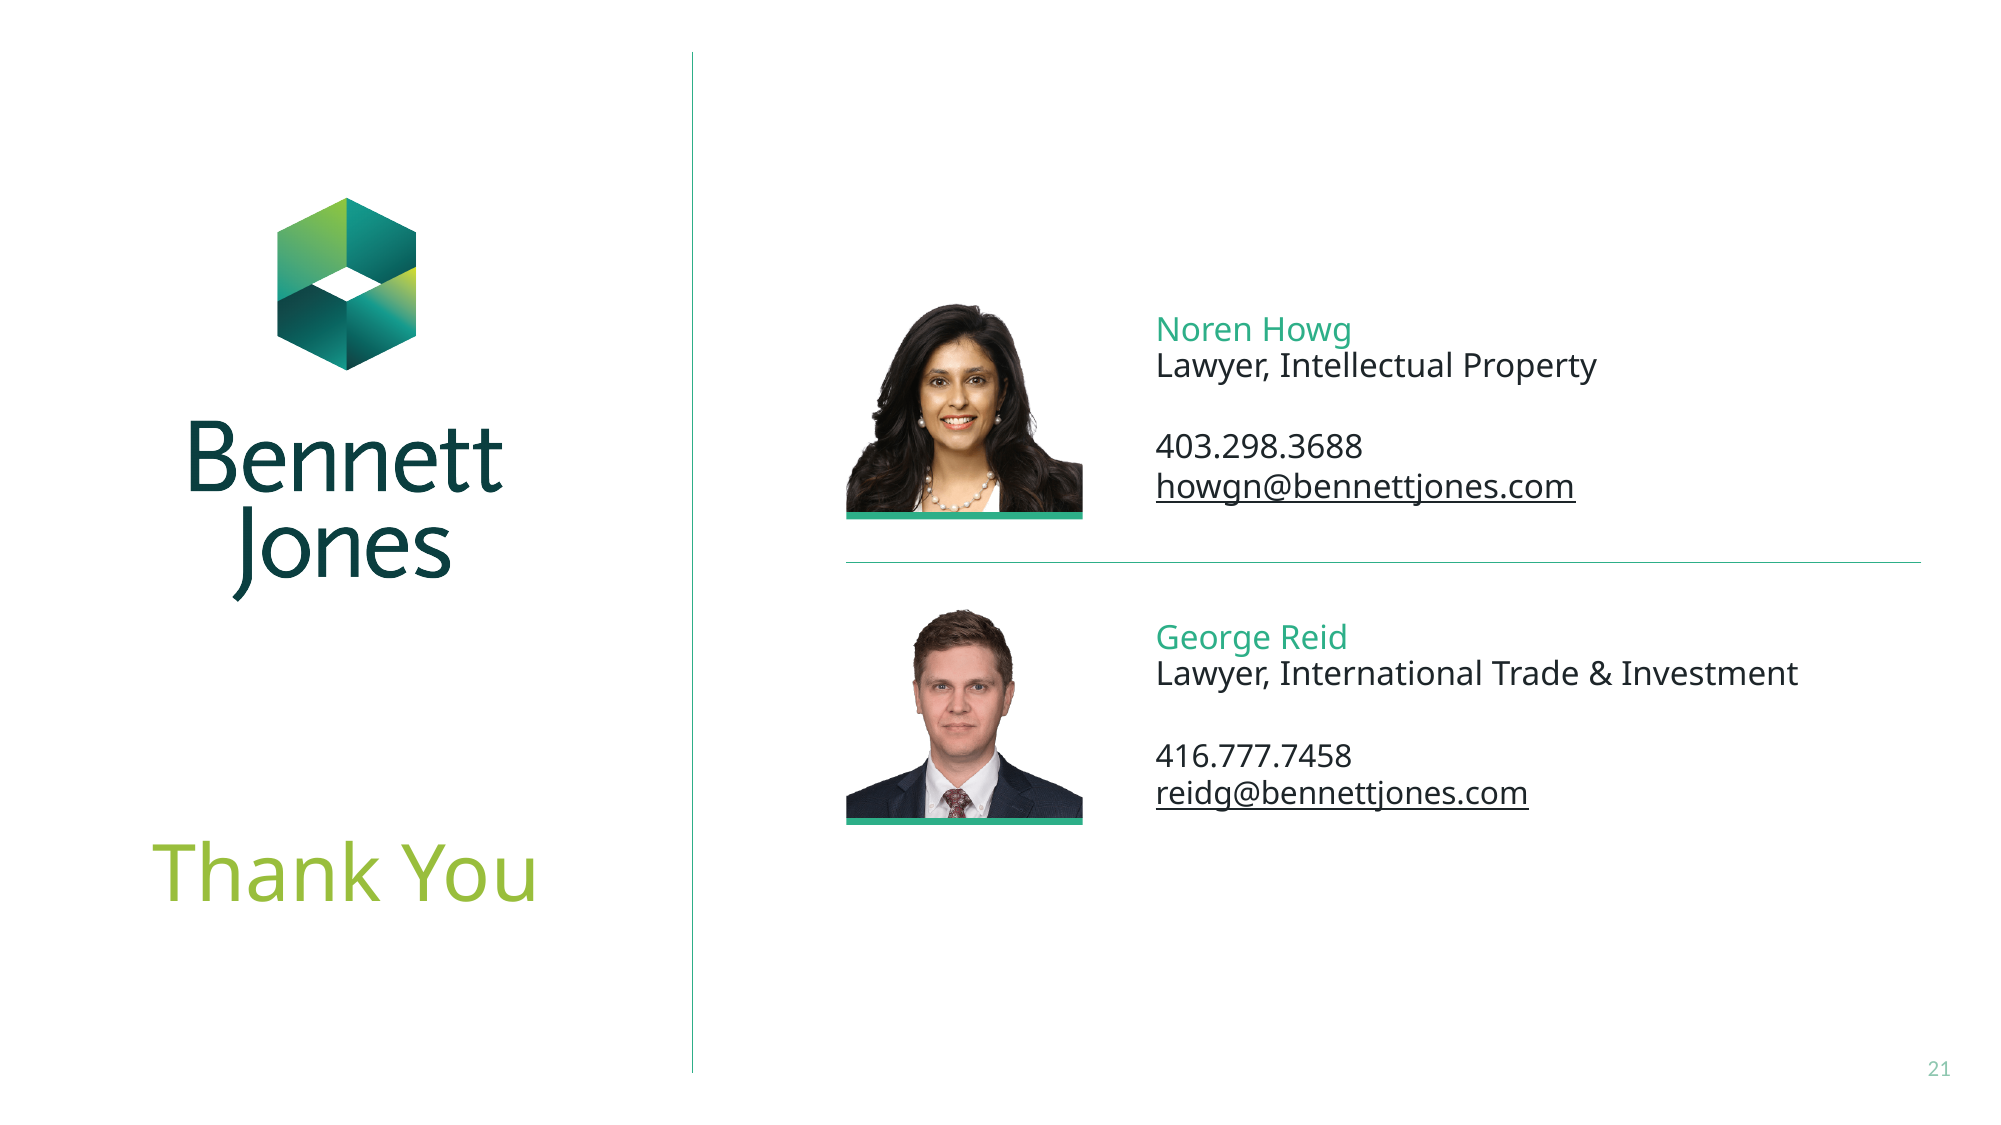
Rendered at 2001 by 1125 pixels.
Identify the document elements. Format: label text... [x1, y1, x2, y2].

list Noren Howg Lawyer, Intellectual Property [1140, 304, 1825, 393]
list Thank You [66, 825, 627, 927]
list 416.777.7458 reidg@bennettjones.com [1140, 732, 1622, 821]
picture [846, 299, 1083, 512]
list George Reid Lawyer, International Trade & Investment [1140, 612, 1950, 701]
picture [147, 157, 546, 642]
slide_number 21 [1909, 1042, 1970, 1093]
list 403.298.3688 howgn@bennettjones.com [1140, 424, 1622, 513]
picture [846, 605, 1083, 818]
